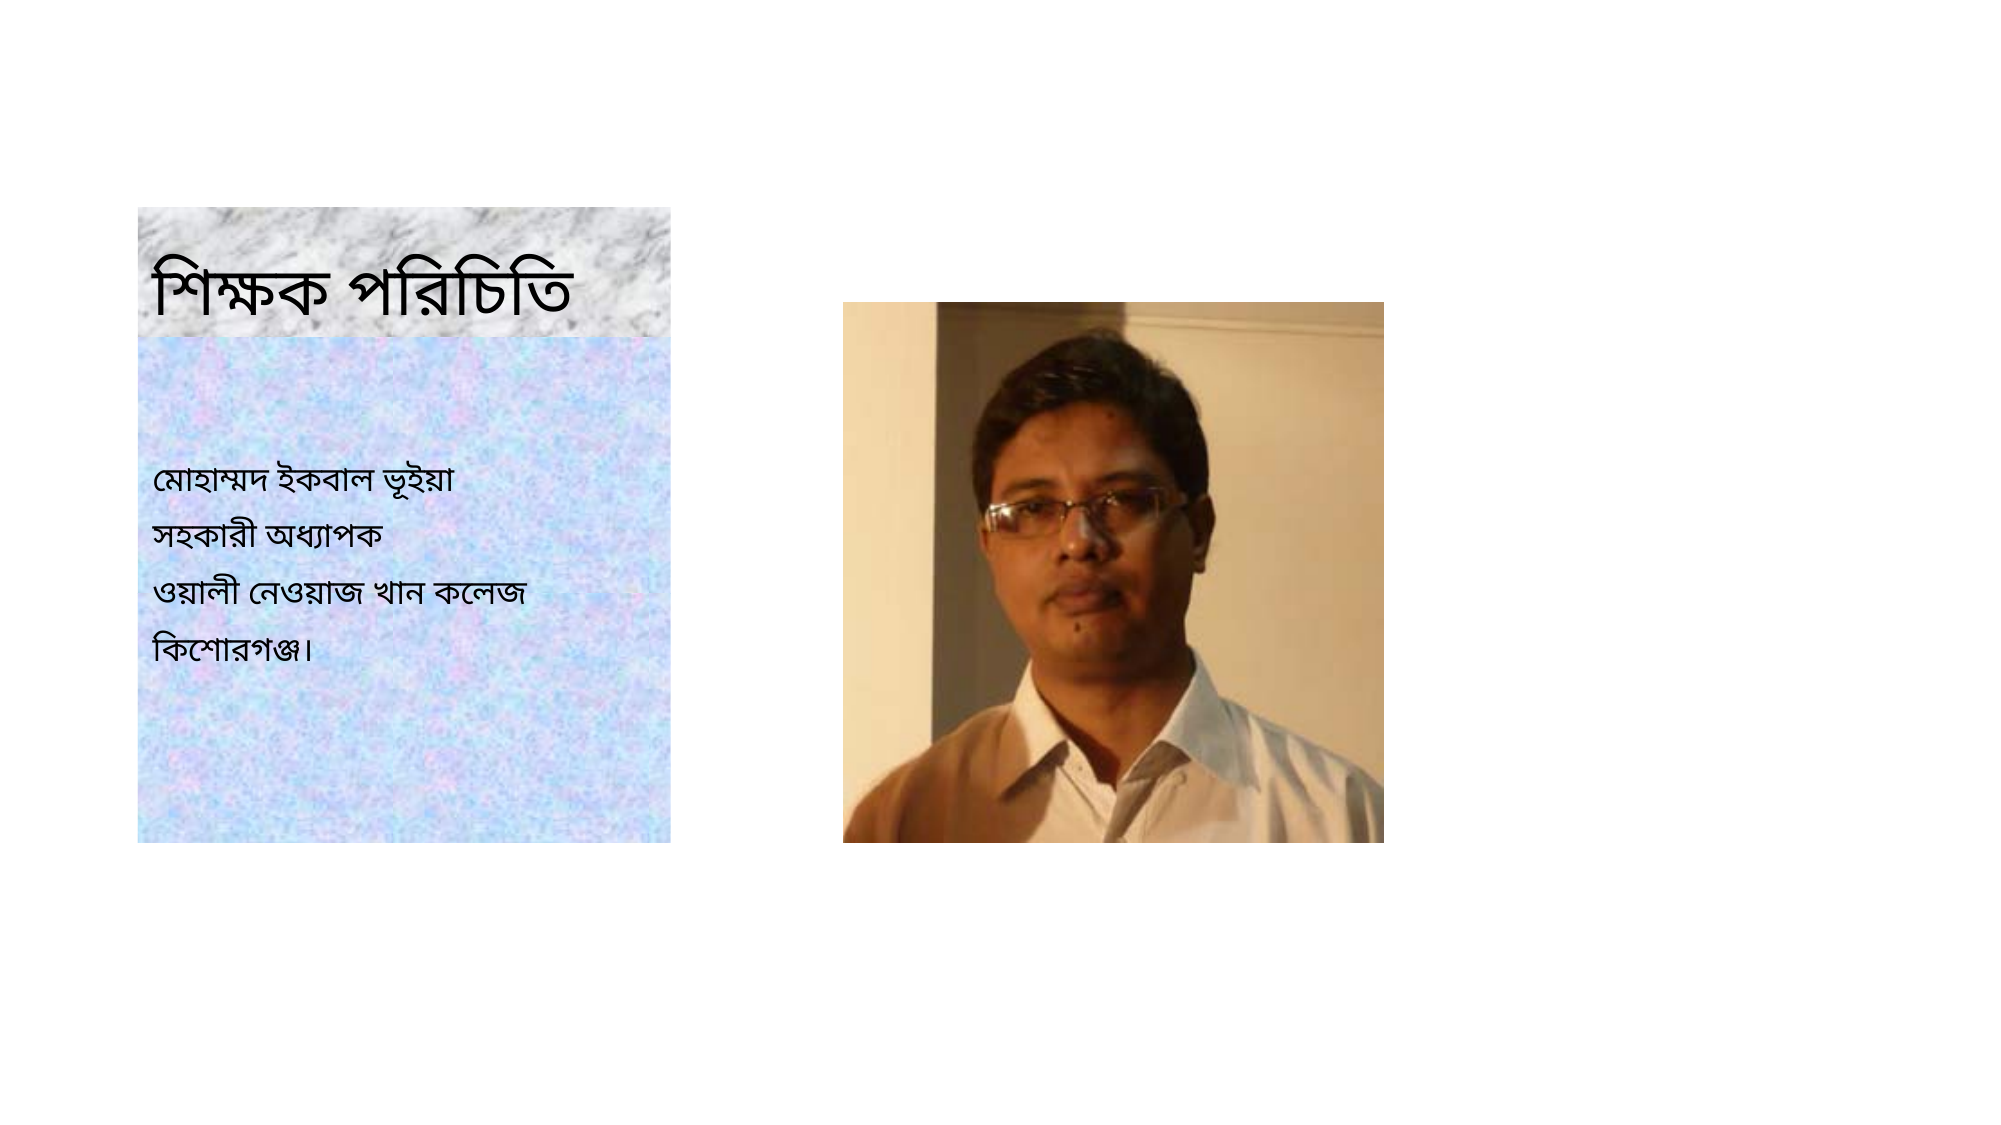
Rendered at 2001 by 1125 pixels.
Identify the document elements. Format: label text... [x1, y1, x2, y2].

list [842, 302, 1383, 843]
title শিক্ষক পরিচিতি [137, 207, 671, 337]
list মোহাম্মদ ইকবাল ভূইয়া সহকারী অধ্যাপক ওয়ালী নেওয়াজ খান কলেজ কিশোরগঞ্জ। [137, 337, 671, 843]
